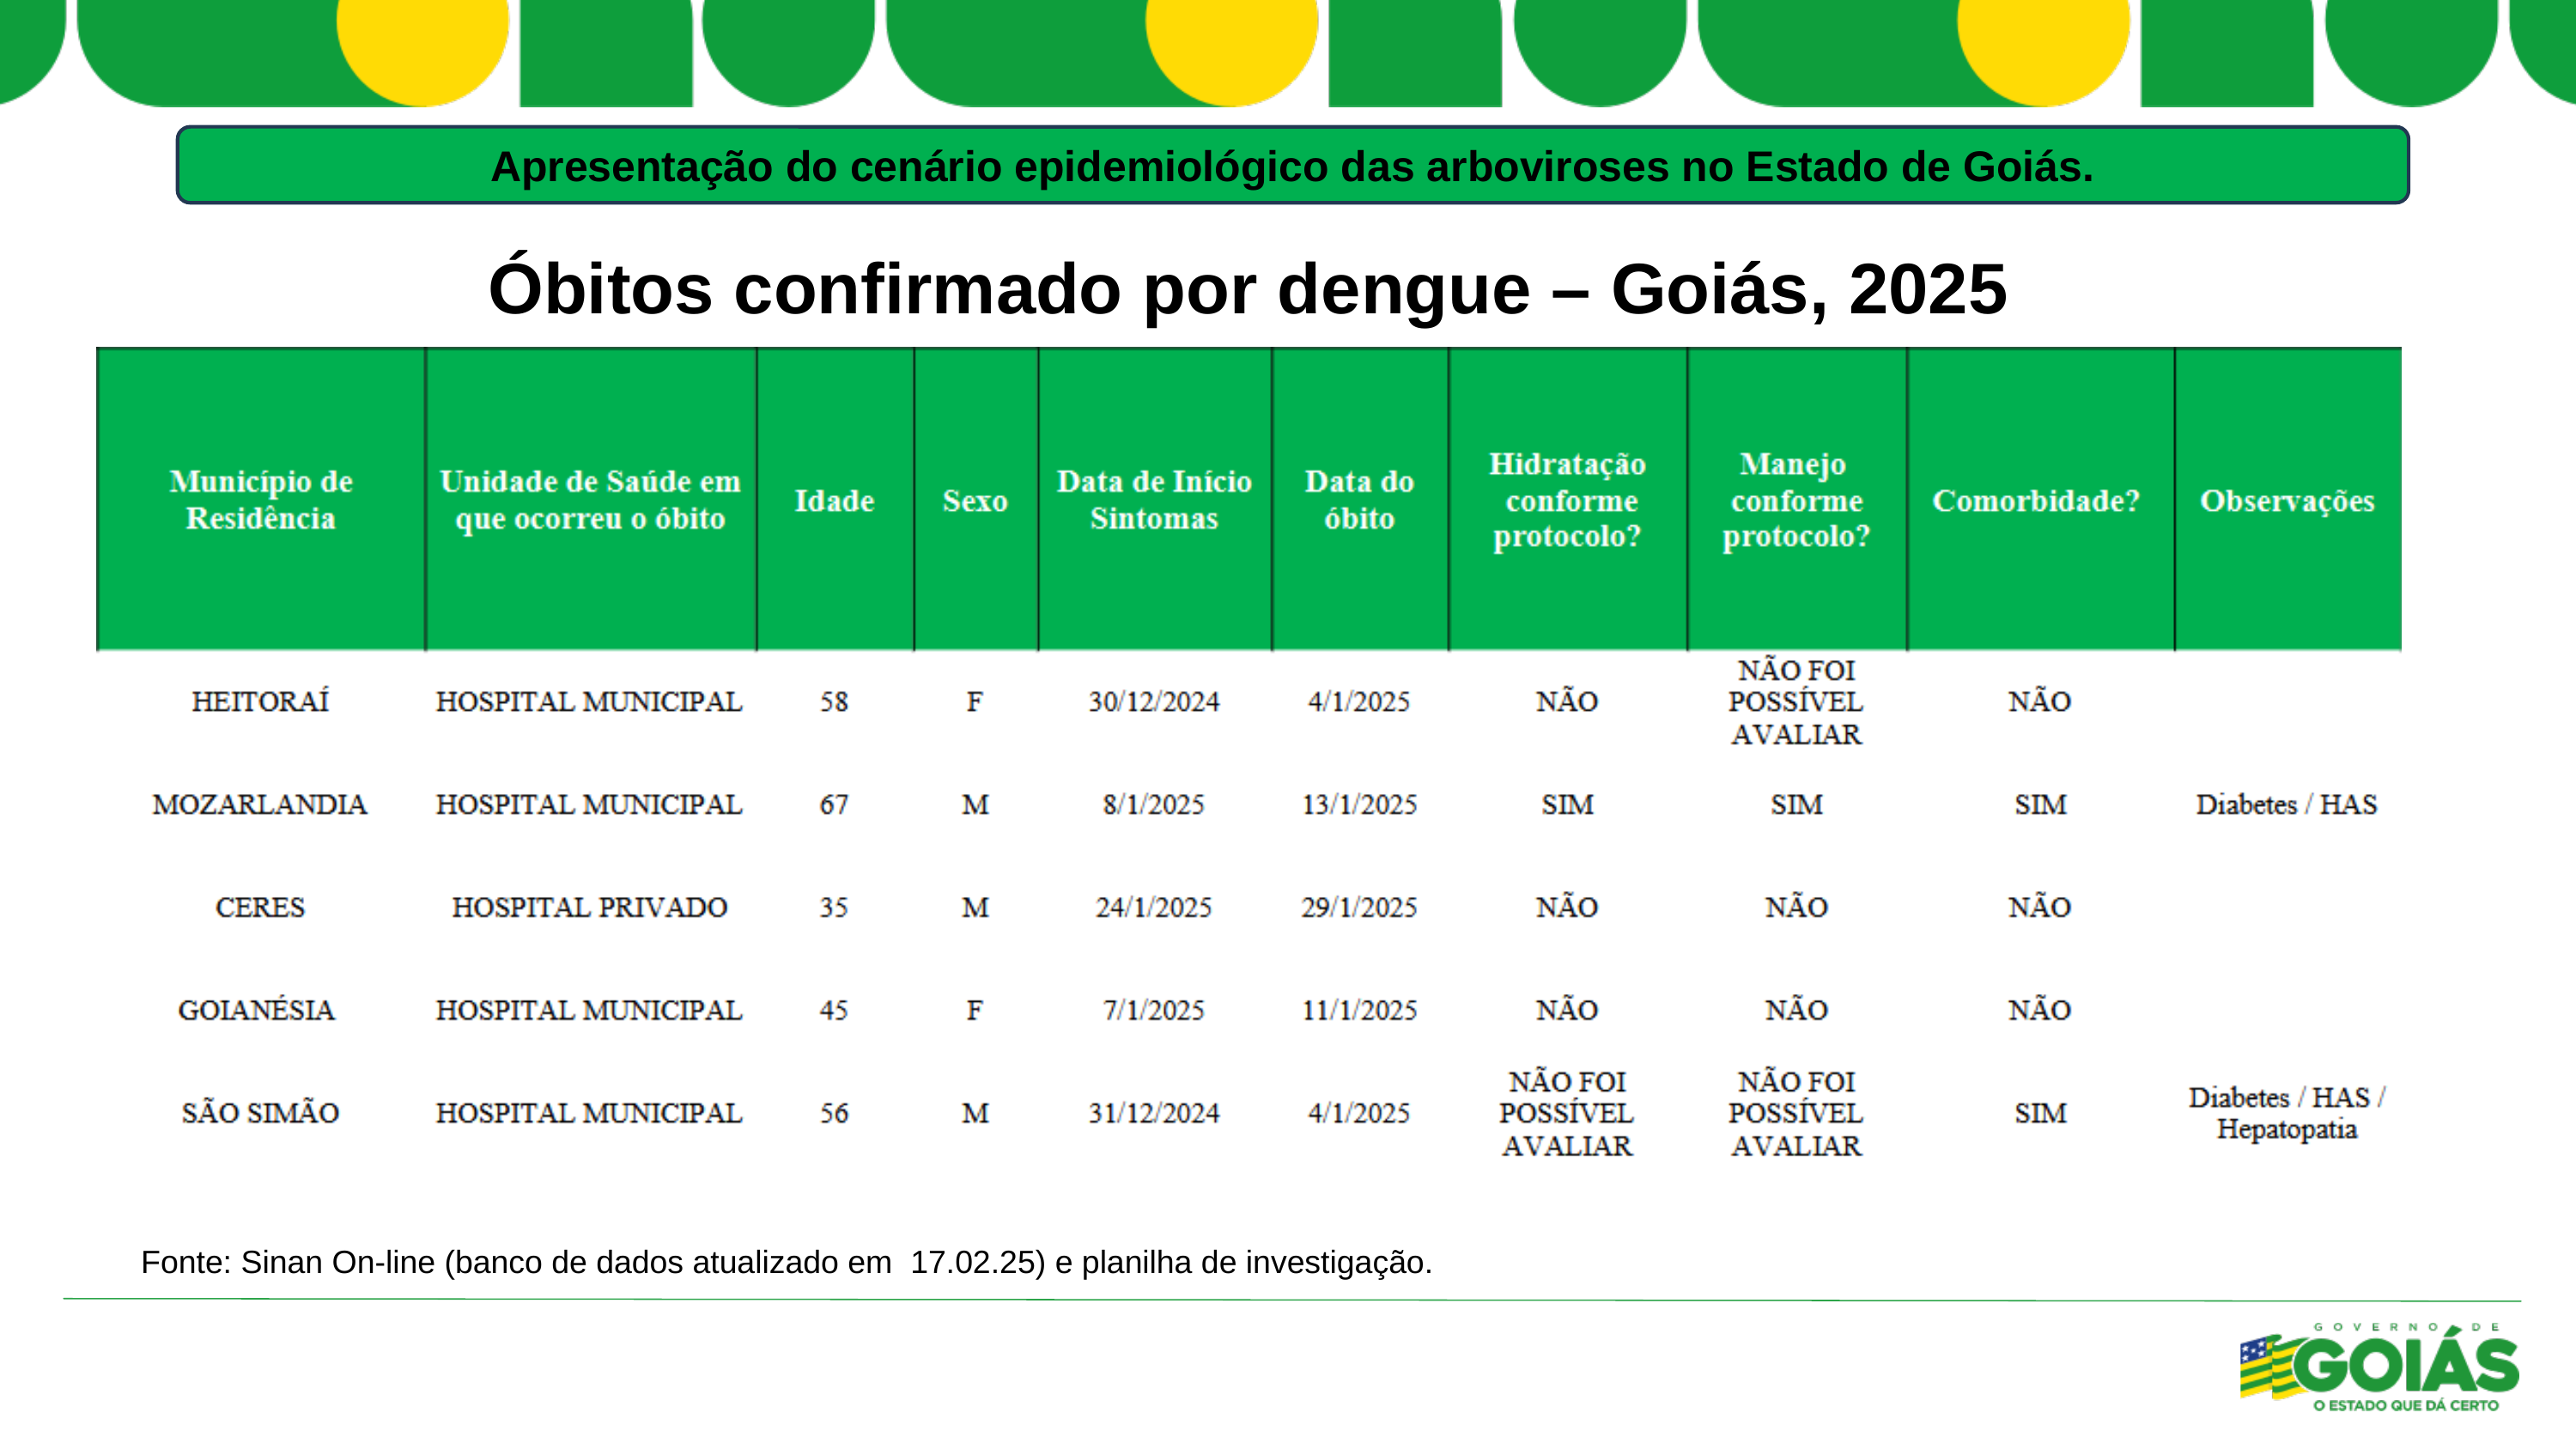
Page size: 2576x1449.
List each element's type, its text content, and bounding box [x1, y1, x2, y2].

text_box [2240, 1323, 2519, 1411]
text_box [0, 0, 2576, 107]
text_box Óbitos confirmado por dengue – Goiás, 2025 [343, 236, 2154, 335]
picture [95, 347, 2402, 1164]
text_box Apresentação do cenário epidemiológico das arboviroses no Estado de Goiás. [175, 124, 2411, 205]
text_box Fonte: Sinan On-line (banco de dados atualizado em 17.02.25) e planilha de investigação. [128, 1234, 2463, 1287]
